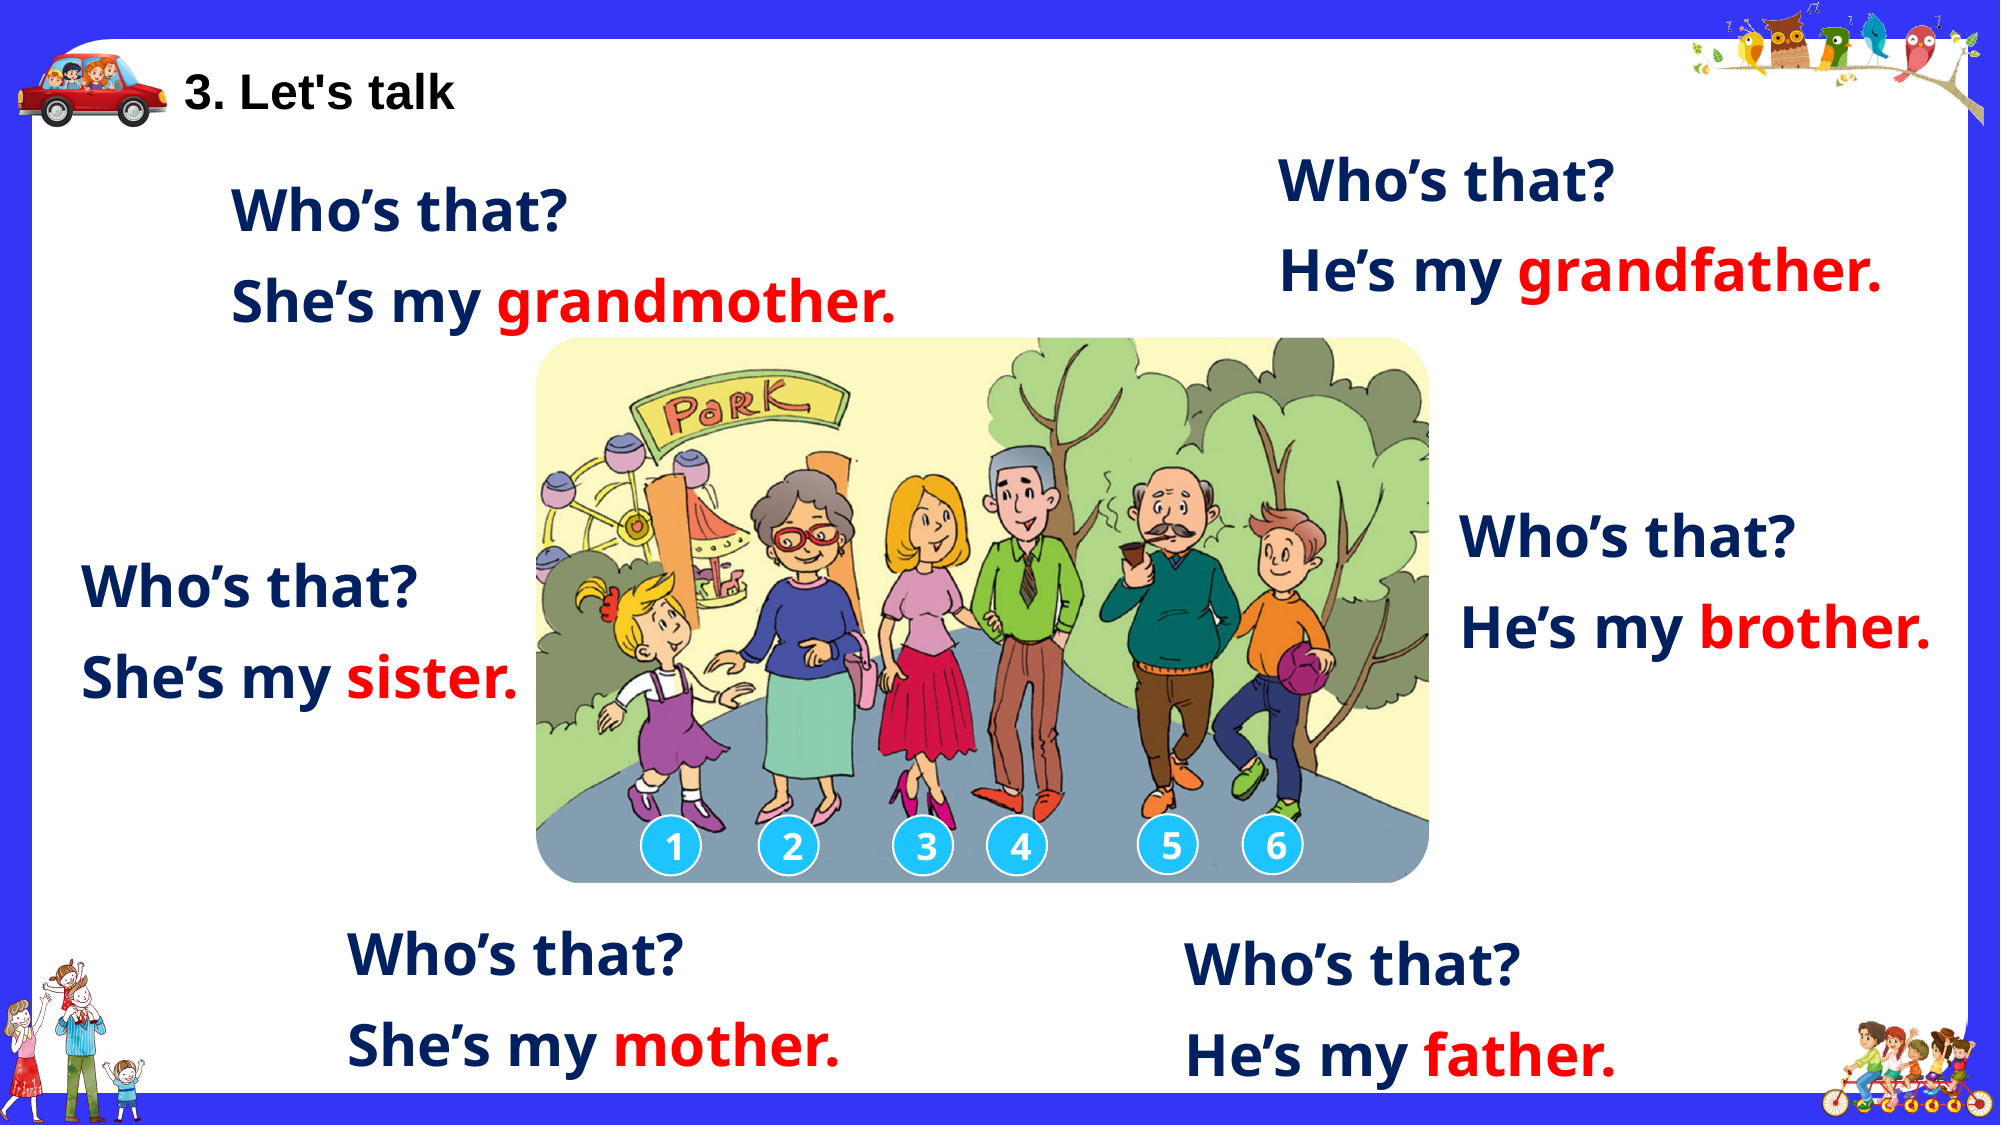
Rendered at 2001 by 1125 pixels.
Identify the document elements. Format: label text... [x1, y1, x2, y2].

text_box Who’s that? He’s my father. [1170, 899, 1907, 1096]
text_box Who’s that? She’s my mother. [332, 889, 1069, 1086]
text_box Who’s that? He’s my grandfather. [1263, 114, 2000, 311]
text_box Who’s that? She’s my sister. [66, 521, 536, 718]
text_box Who’s that? She’s my grandmother. [216, 145, 953, 342]
text_box 3. Let's talk [170, 52, 484, 127]
text_box Who’s that? He’s my brother. [1445, 470, 1966, 668]
picture [0, 2, 2001, 1123]
